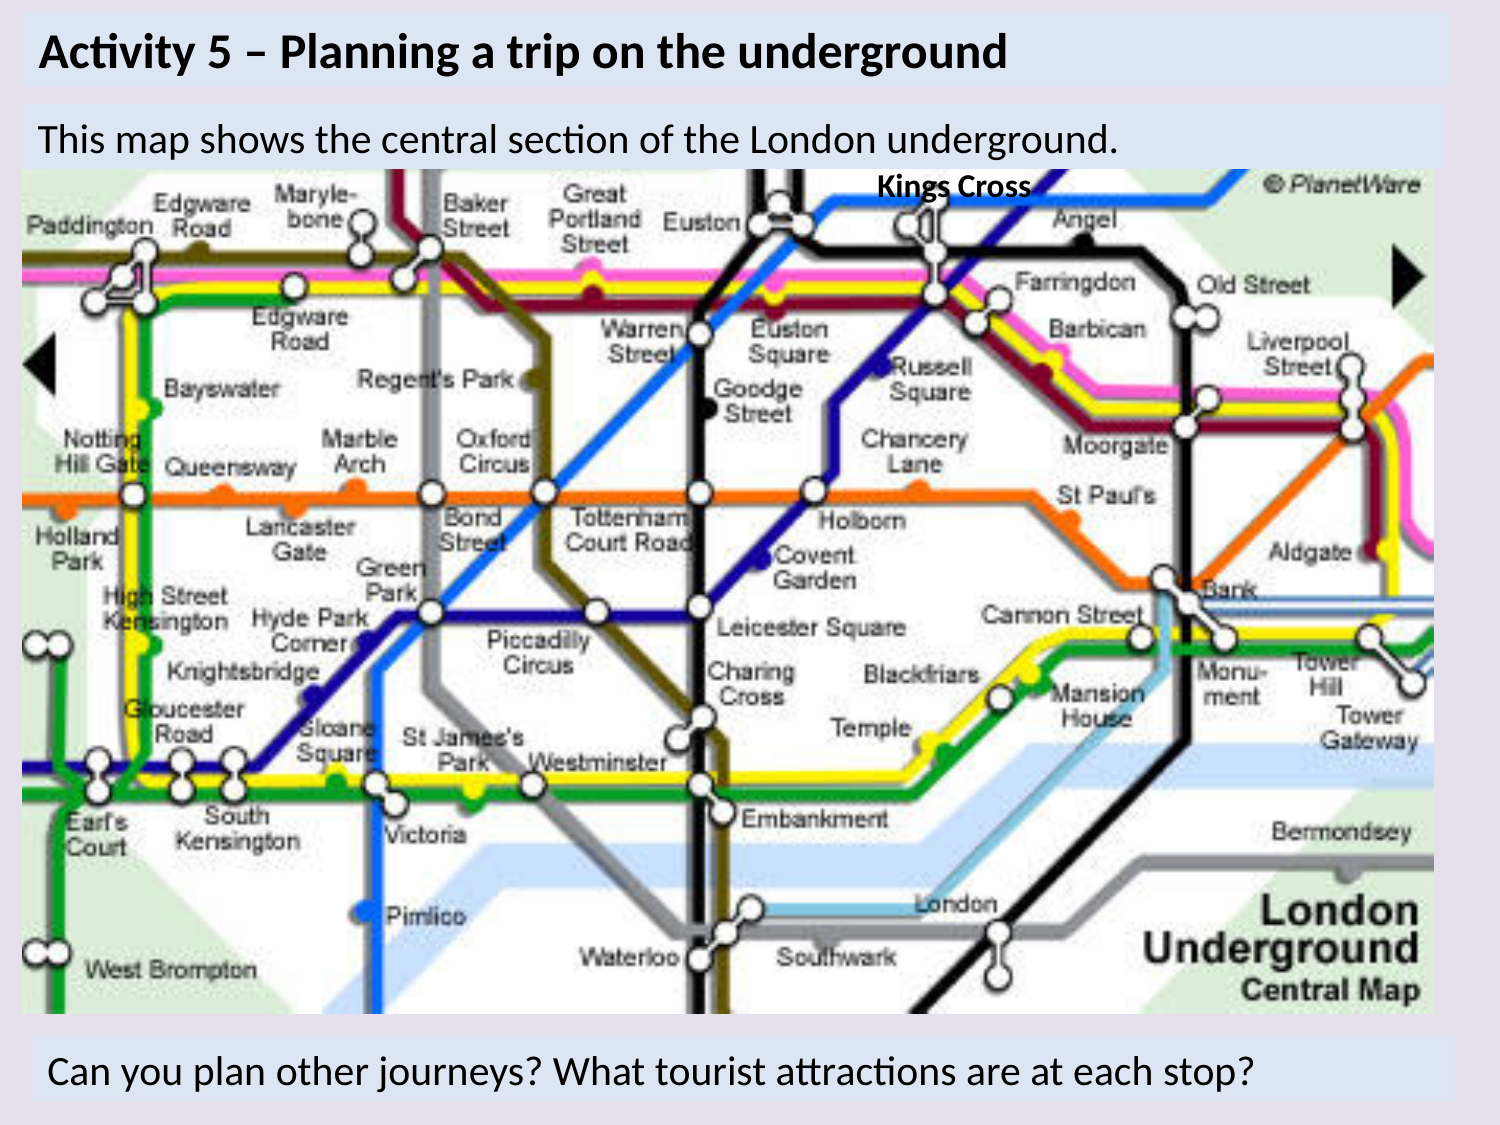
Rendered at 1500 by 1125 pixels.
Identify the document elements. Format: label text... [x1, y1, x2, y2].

picture [22, 169, 1434, 1014]
text_box Can you plan other journeys? What tourist attractions are at each stop? [32, 1036, 1455, 1101]
text_box This map shows the central section of the London underground. [22, 104, 1445, 169]
text_box Kings Cross [862, 156, 1063, 168]
text_box Activity 5 – Planning a trip on the underground [23, 11, 1450, 87]
